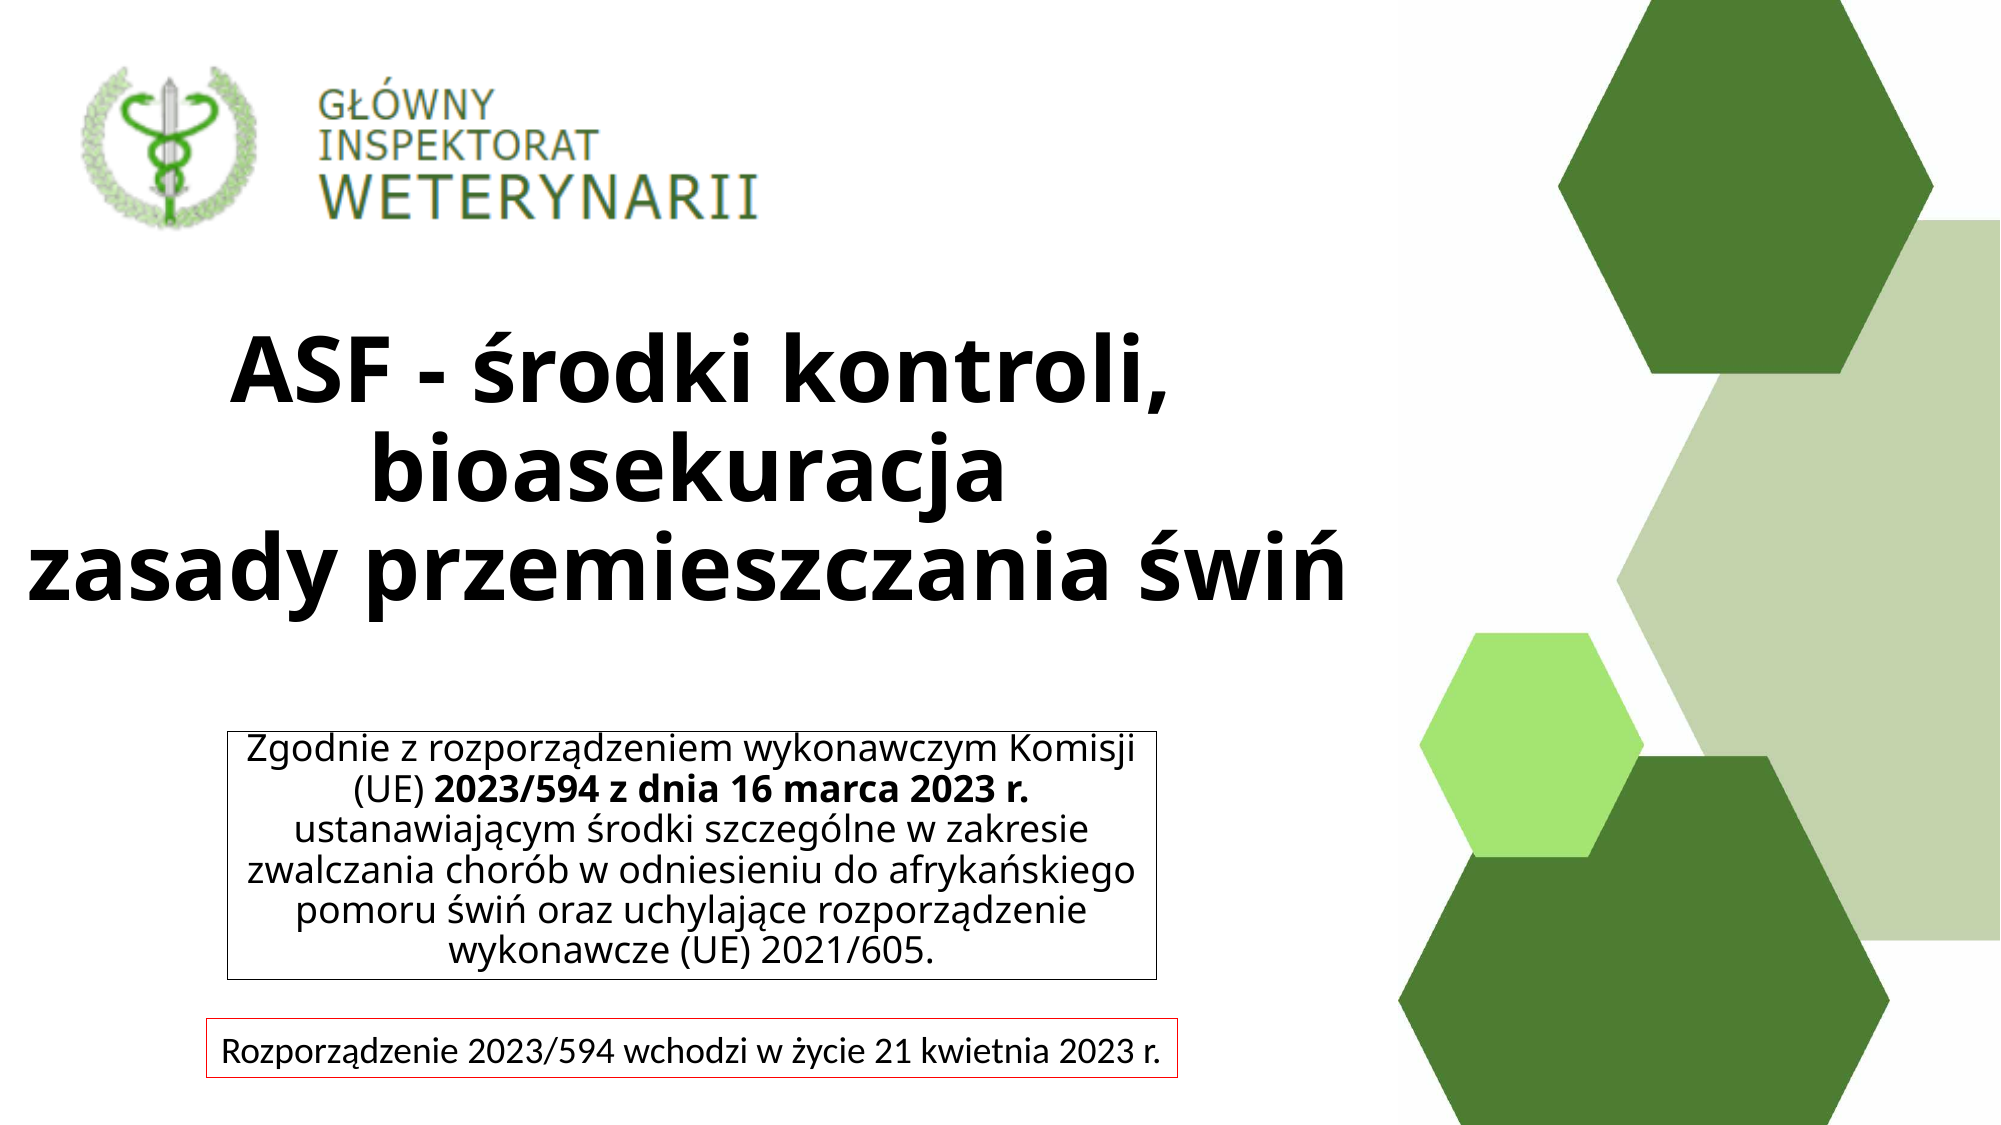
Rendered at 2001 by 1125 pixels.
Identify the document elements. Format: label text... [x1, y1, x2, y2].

text_box Zgodnie z rozporządzeniem wykonawczym Komisji (UE) 2023/594 z dnia 16 marca 2023 r. ustanawiającym środki szczególne w zakresie zwalczania chorób w odniesieniu do afrykańskiego pomoru świń oraz uchylające rozporządzenie wykonawcze (UE) 2021/605. [227, 731, 1157, 980]
picture [79, 49, 779, 256]
title ASF - środki kontroli, bioasekuracja zasady przemieszczania świń [11, 378, 1392, 856]
picture [1398, 0, 2000, 1125]
text_box Rozporządzenie 2023/594 wchodzi w życie 21 kwietnia 2023 r. [206, 1018, 1178, 1078]
